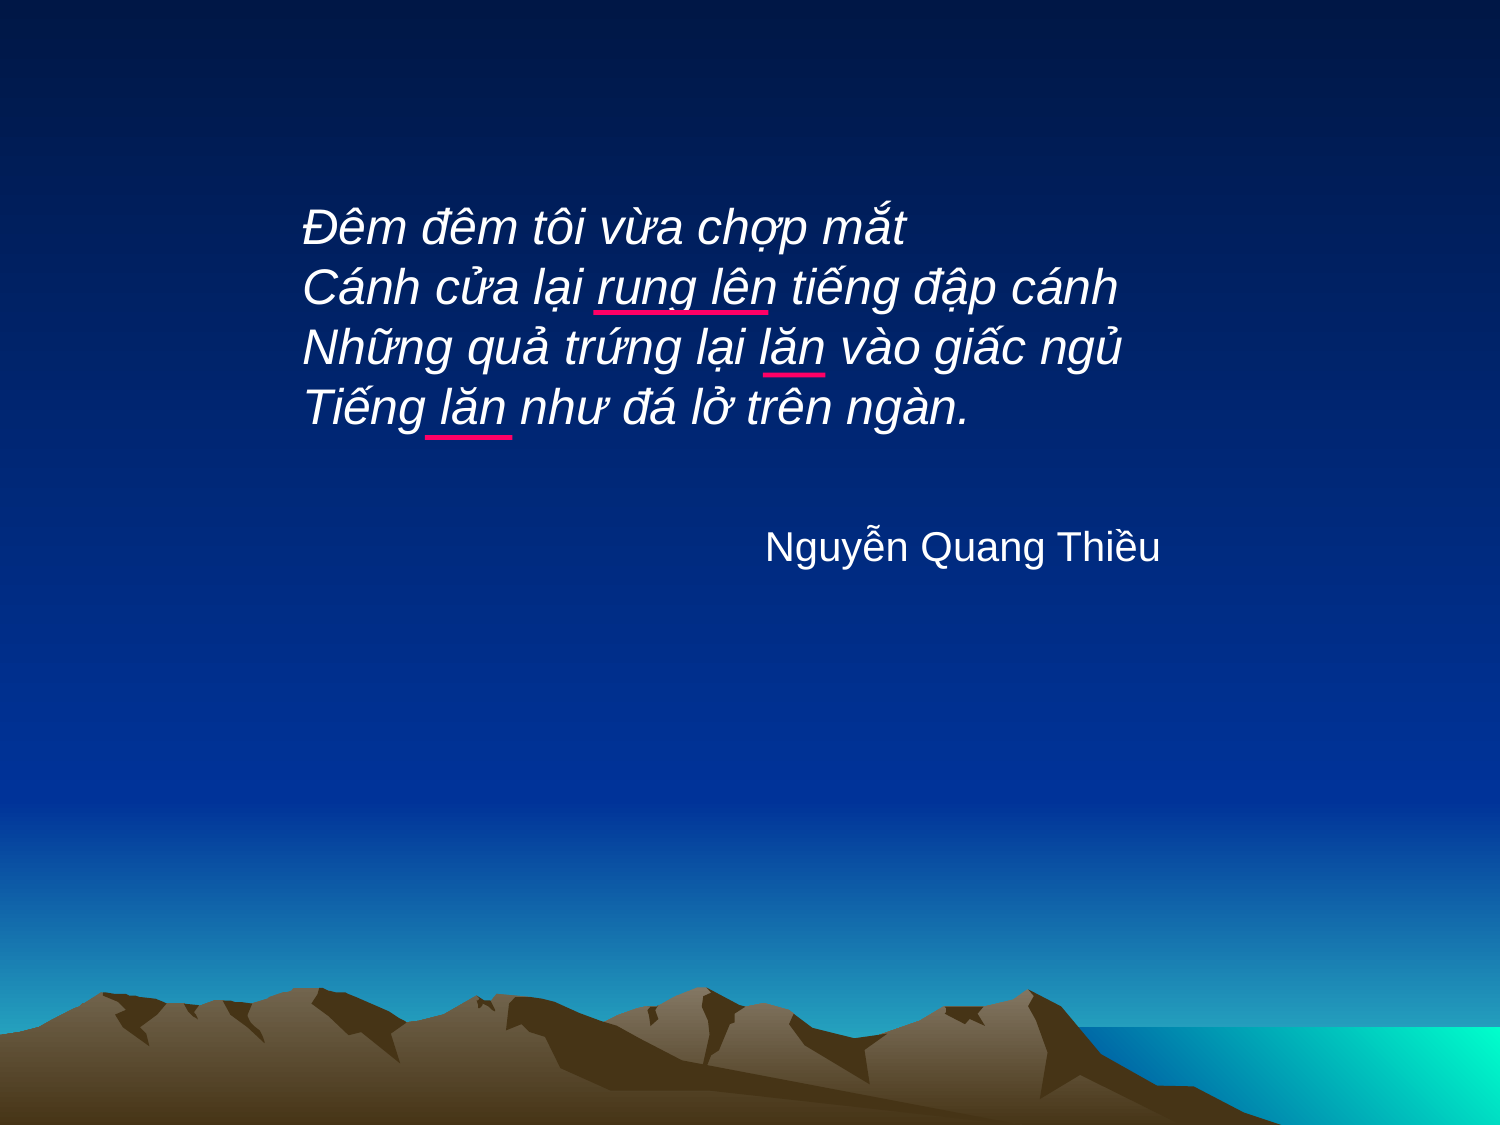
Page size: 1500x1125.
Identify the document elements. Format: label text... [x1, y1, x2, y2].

list [0, 0, 1500, 1125]
text_box Nguyễn Quang Thiều [749, 512, 1363, 578]
text_box Đêm đêm tôi vừa chợp mắt Cánh cửa lại rung lên tiếng đập cánh Những quả trứng lại lăn vào giấc ngủ Tiếng lăn như đá lở trên ngàn. [287, 187, 1150, 443]
